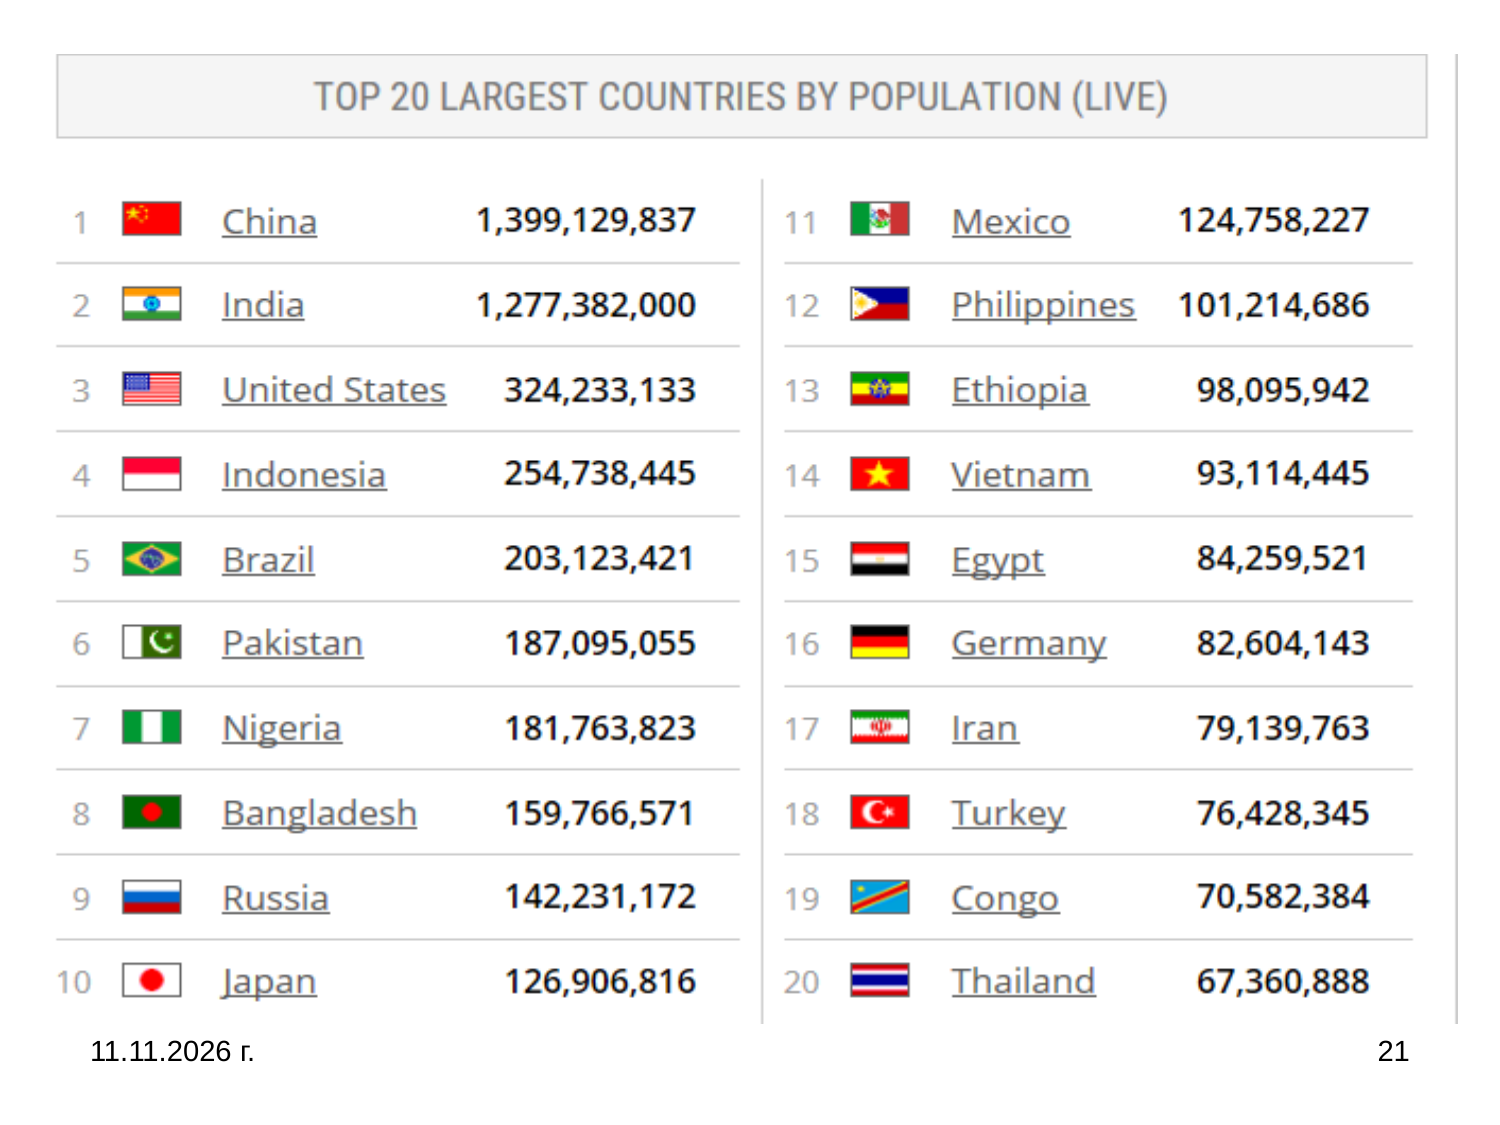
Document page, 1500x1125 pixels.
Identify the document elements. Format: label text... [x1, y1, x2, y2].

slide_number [75, 1031, 425, 1103]
picture [42, 54, 1458, 1024]
slide_number 21 [1074, 1031, 1425, 1103]
